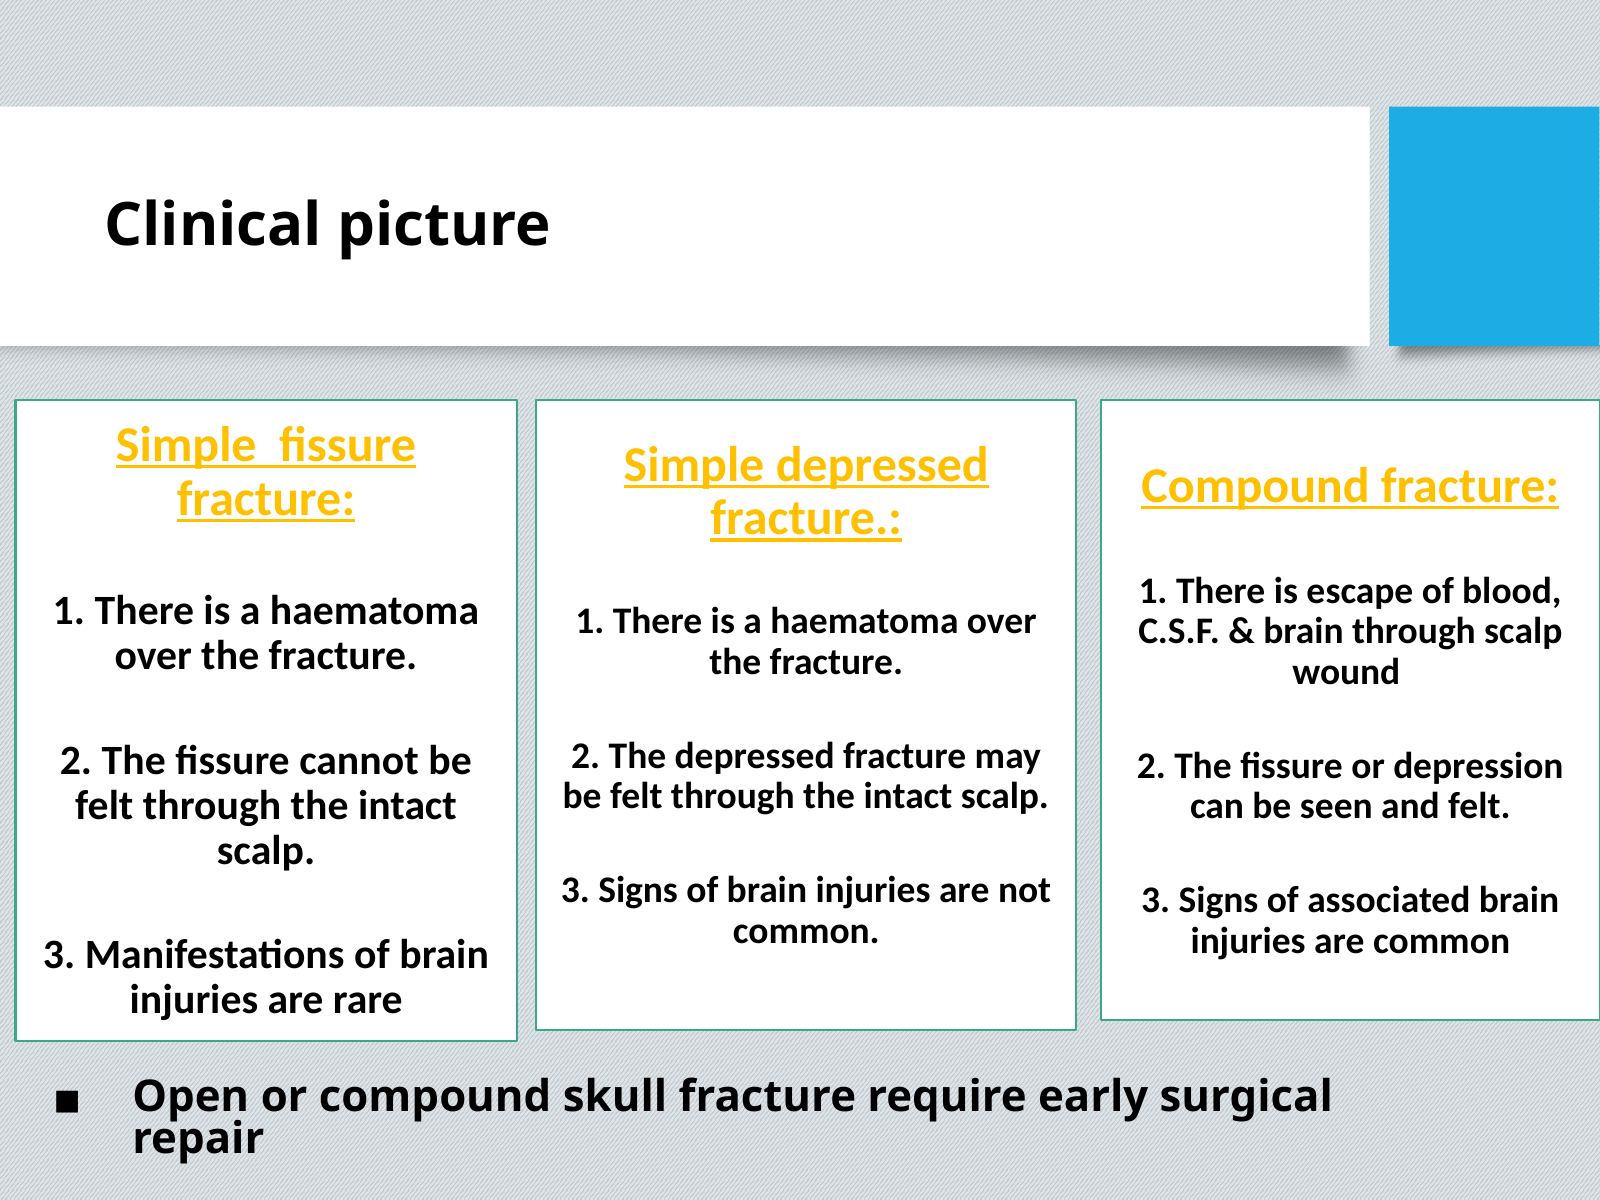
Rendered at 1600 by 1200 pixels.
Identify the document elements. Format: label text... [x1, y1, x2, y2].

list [15, 351, 1600, 1141]
title Clinical picture [89, 131, 1351, 321]
picture [0, 346, 1370, 401]
picture [1389, 346, 1600, 351]
text_box Open or compound skull fracture require early surgical repair [37, 1141, 1475, 1169]
